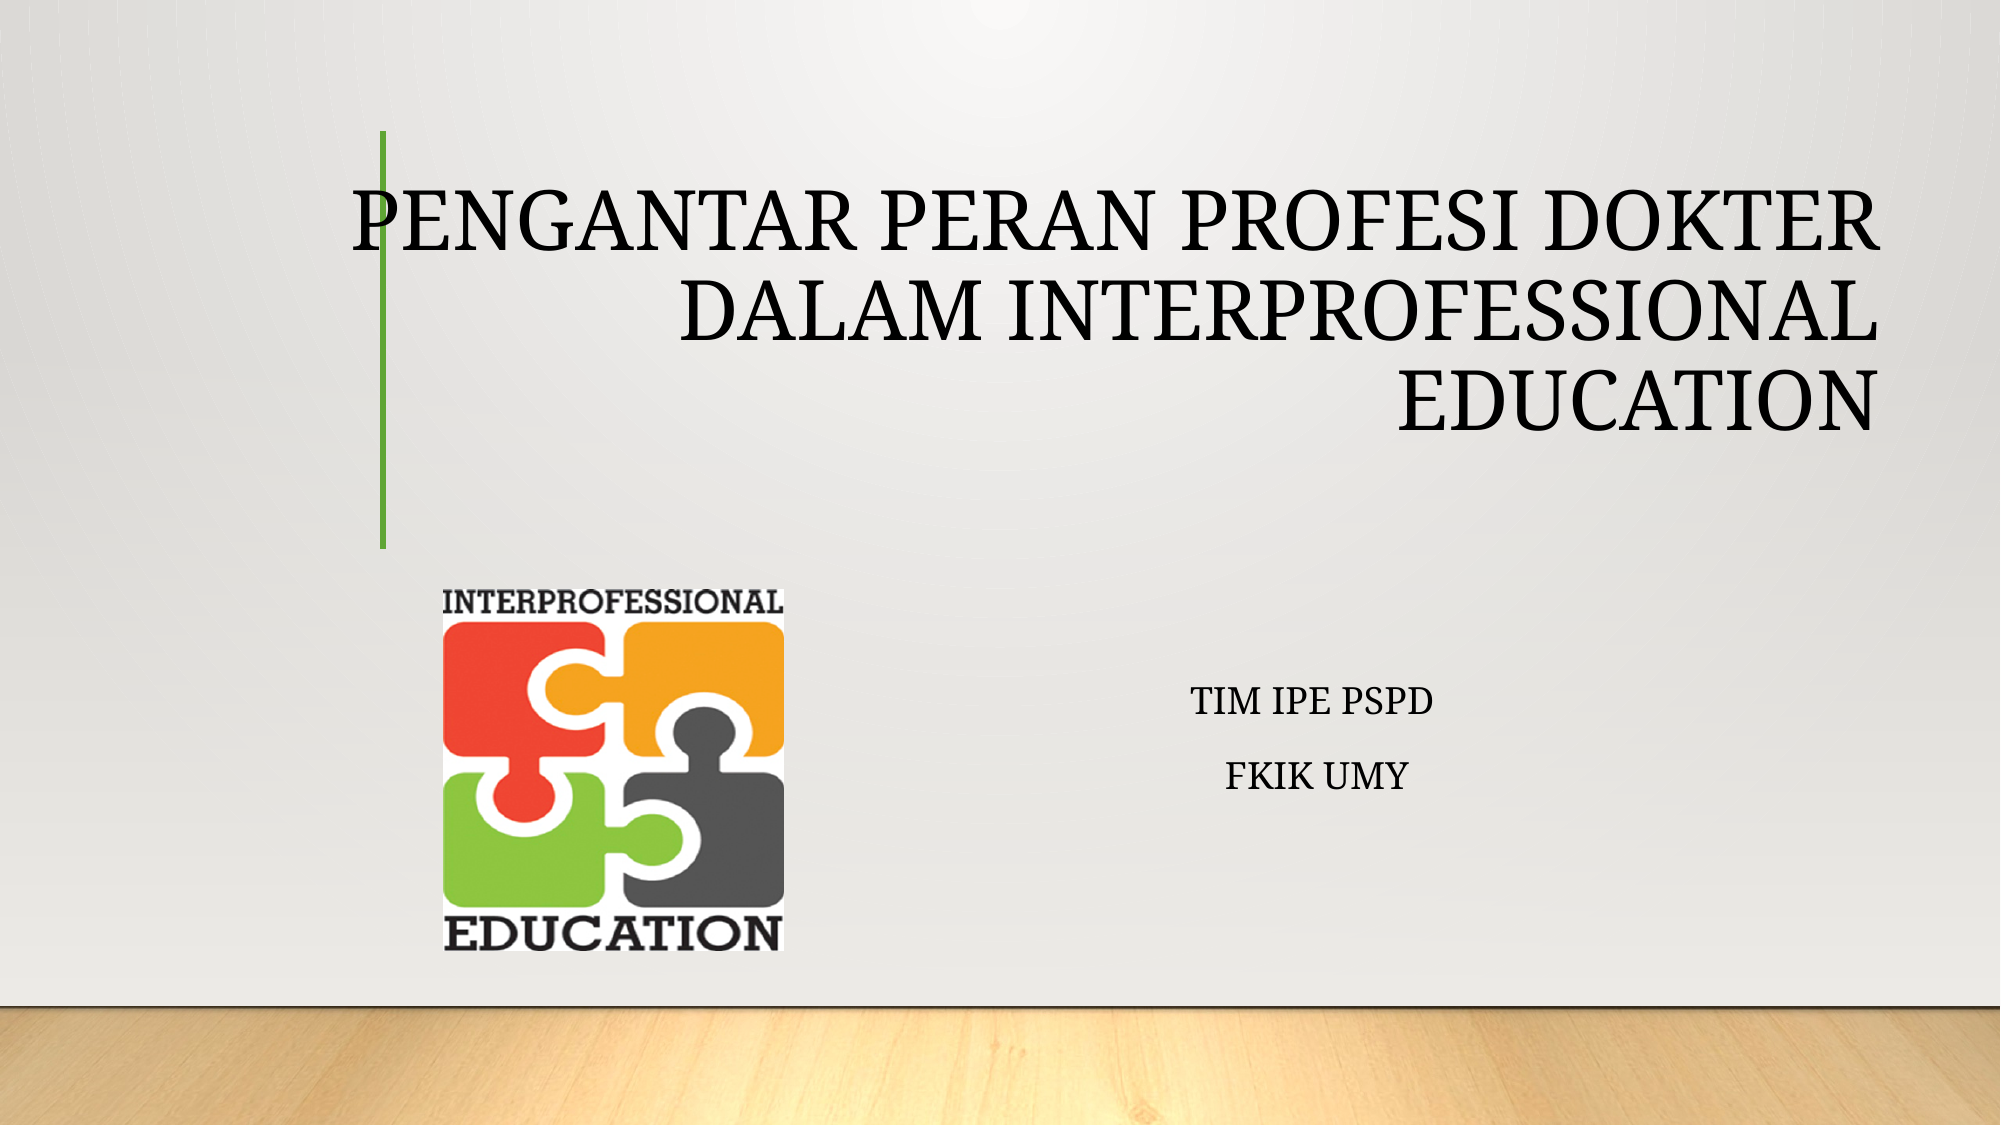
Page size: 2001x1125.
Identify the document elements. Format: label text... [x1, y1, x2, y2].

subtitle TIM IPE PSPD FKIK UMY [820, 653, 1814, 888]
picture [0, 1006, 2000, 1125]
picture [443, 589, 784, 951]
title PENGANTAR PERAN PROFESI DOKTER DALAM INTERPROFESSIONAL EDUCATION [245, 131, 1896, 549]
